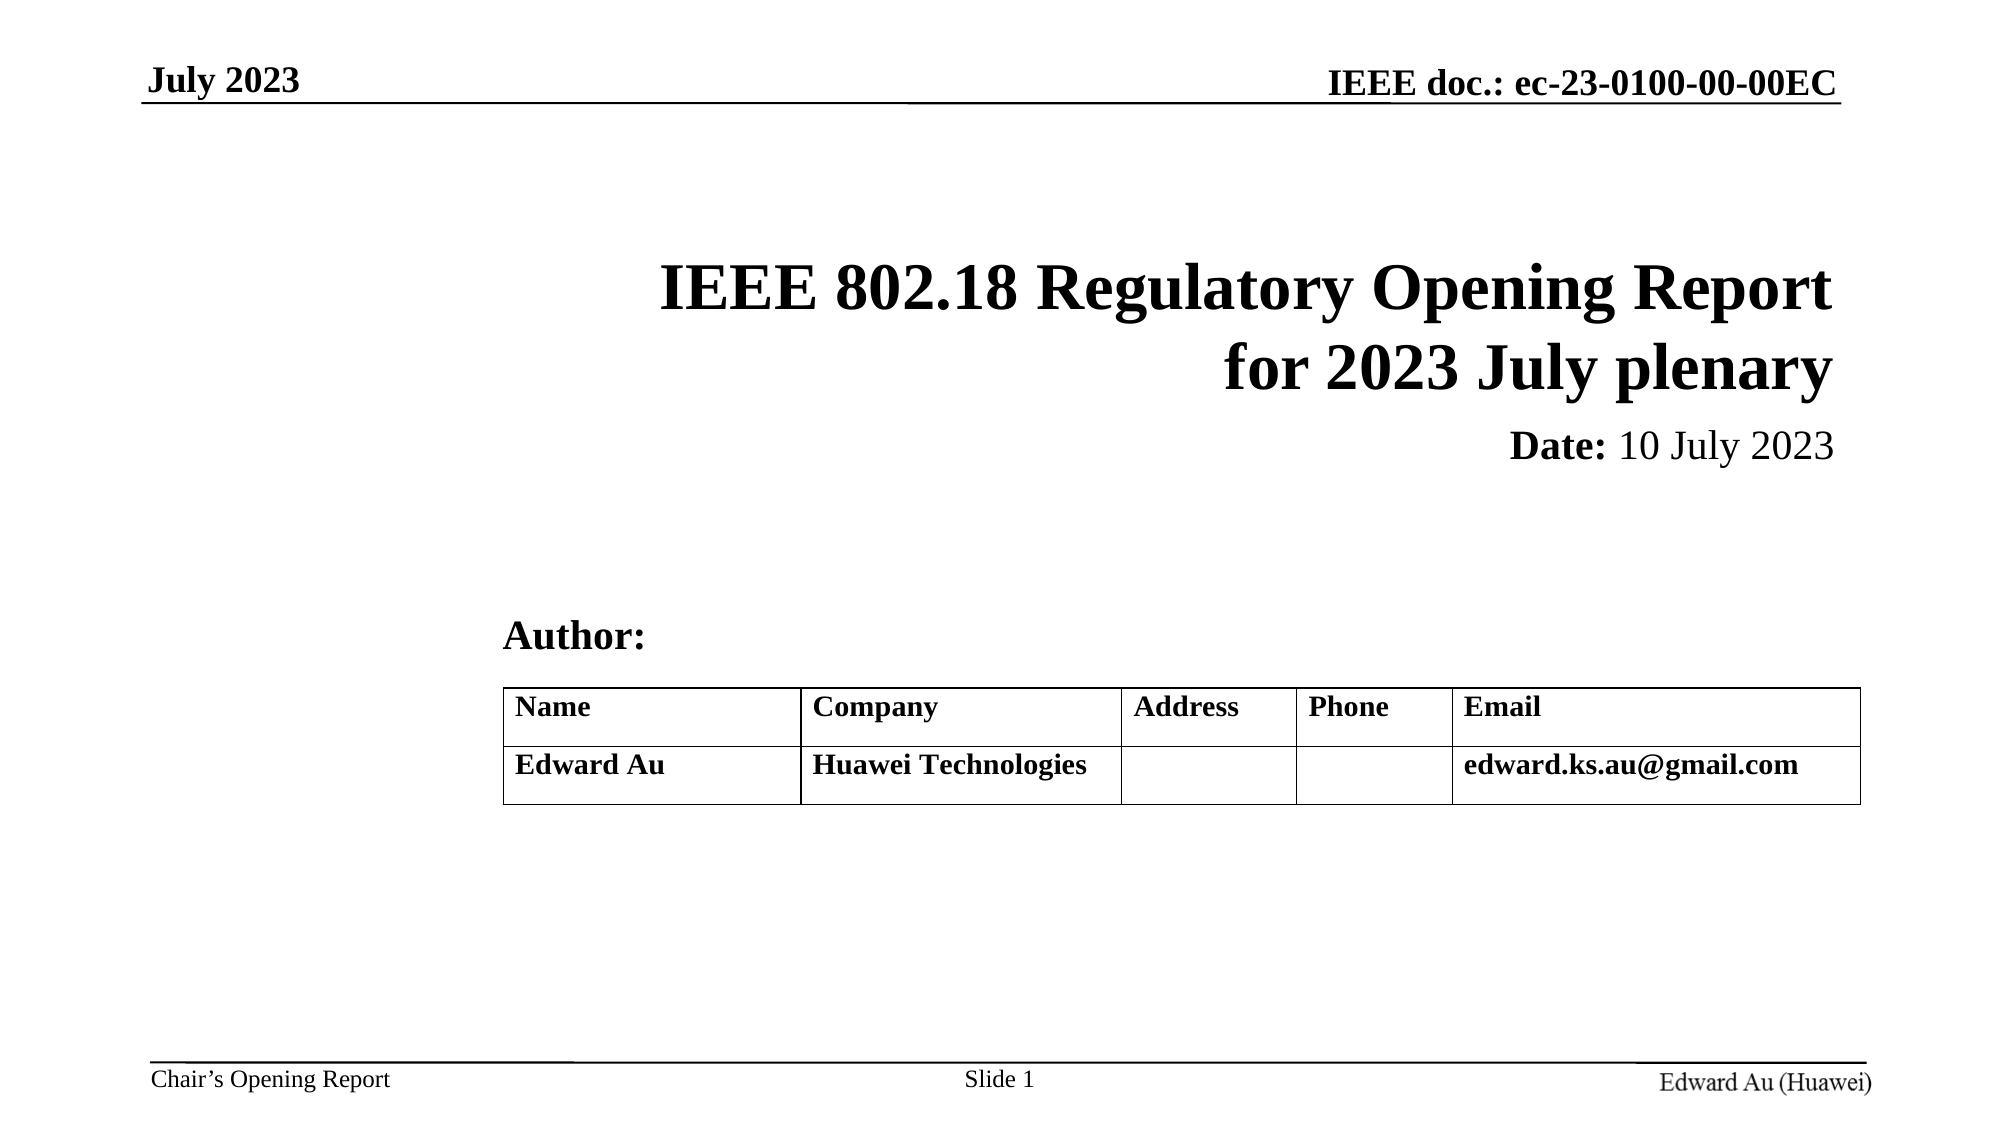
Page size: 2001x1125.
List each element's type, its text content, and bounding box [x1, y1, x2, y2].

title IEEE 802.18 Regulatory Opening Report for 2023 July plenary [574, 235, 1851, 410]
text_box Author: [487, 599, 725, 663]
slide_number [146, 54, 526, 101]
list Date: 10 July 2023 [574, 410, 1851, 538]
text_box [487, 687, 1898, 1125]
